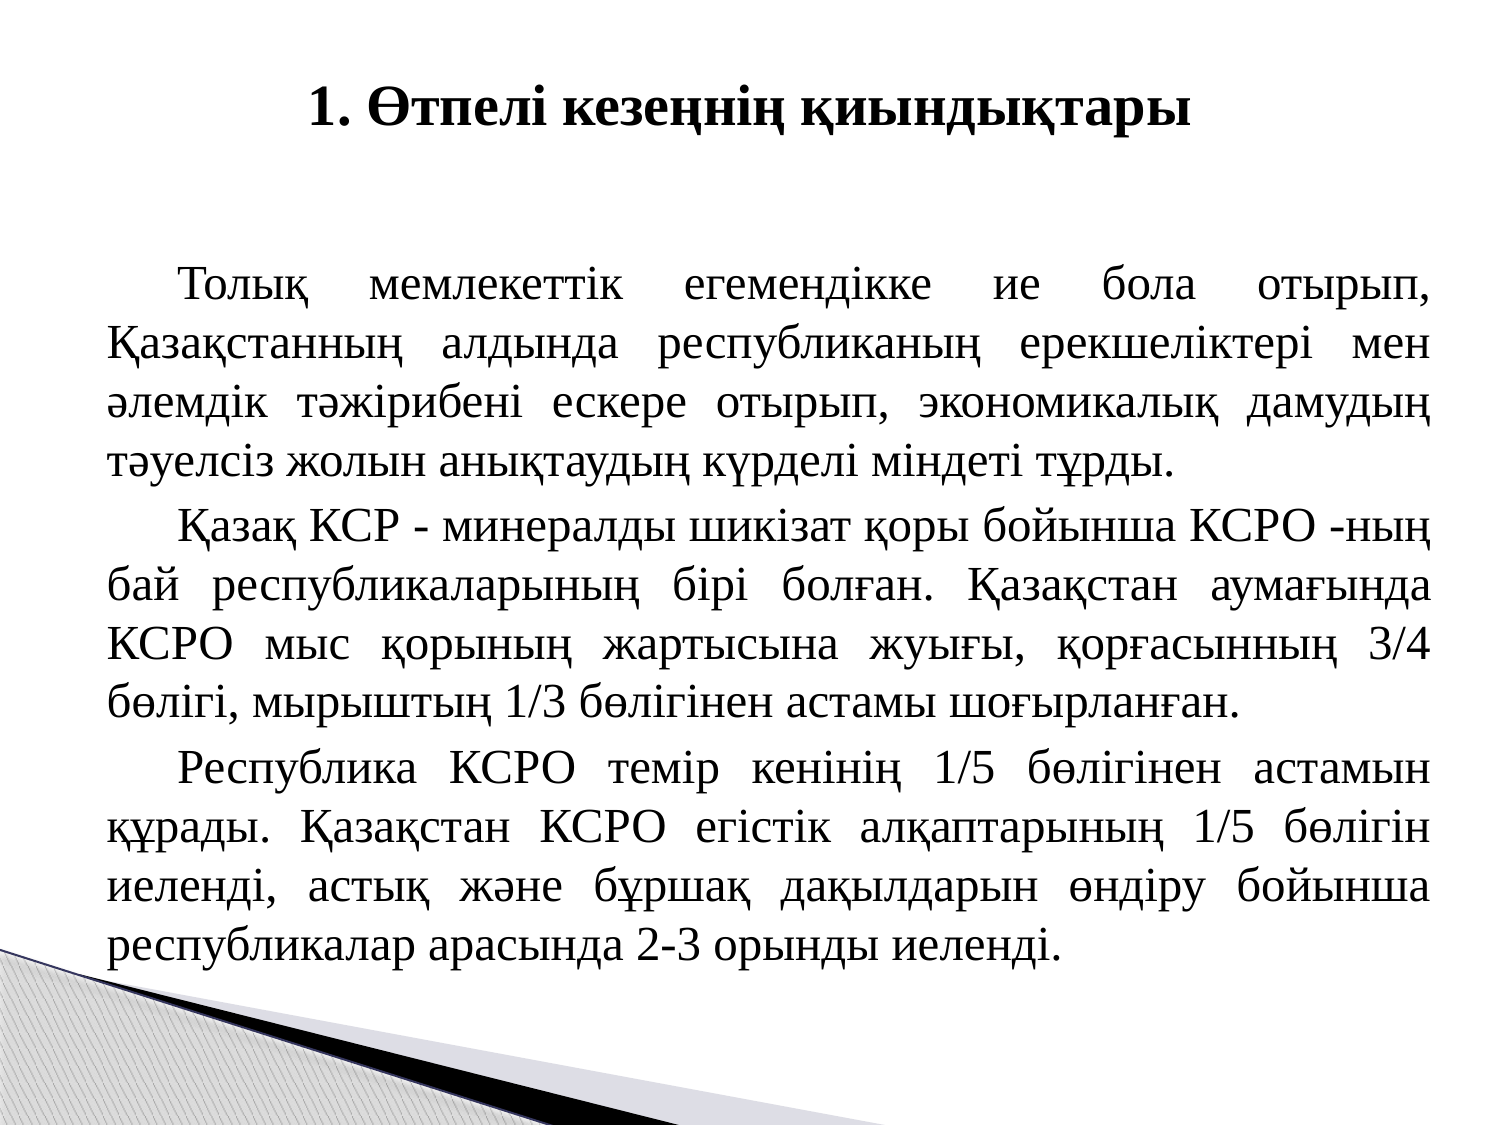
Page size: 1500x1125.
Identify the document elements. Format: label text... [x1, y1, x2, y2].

list Толық мемлекеттік егемендікке ие бола отырып, Қазақстанның алдында республиканың ерекшеліктері мен әлемдік тәжірибені ескере отырып, экономикалық дамудың тәуелсіз жолын анықтаудың күрделі міндеті тұрды. Қазақ КСР - минералды шикізат қоры бойынша КСРО -ның бай республикаларының бірі болған. Қазақстан аумағында КСРО мыс қорының жартысына жуығы, қорғасынның 3/4 бөлігі, мырыштың 1/3 бөлігінен астамы шоғырланған. Республика КСРО темір кенінің 1/5 бөлігінен астамын құрады. Қазақстан КСРО егістік алқаптарының 1/5 бөлігін иеленді, астық және бұршақ дақылдарын өндіру бойынша республикалар арасында 2-3 орынды иеленді. [75, 243, 1447, 986]
title 1. Өтпелі кезеңнің қиындықтары [75, 19, 1425, 185]
